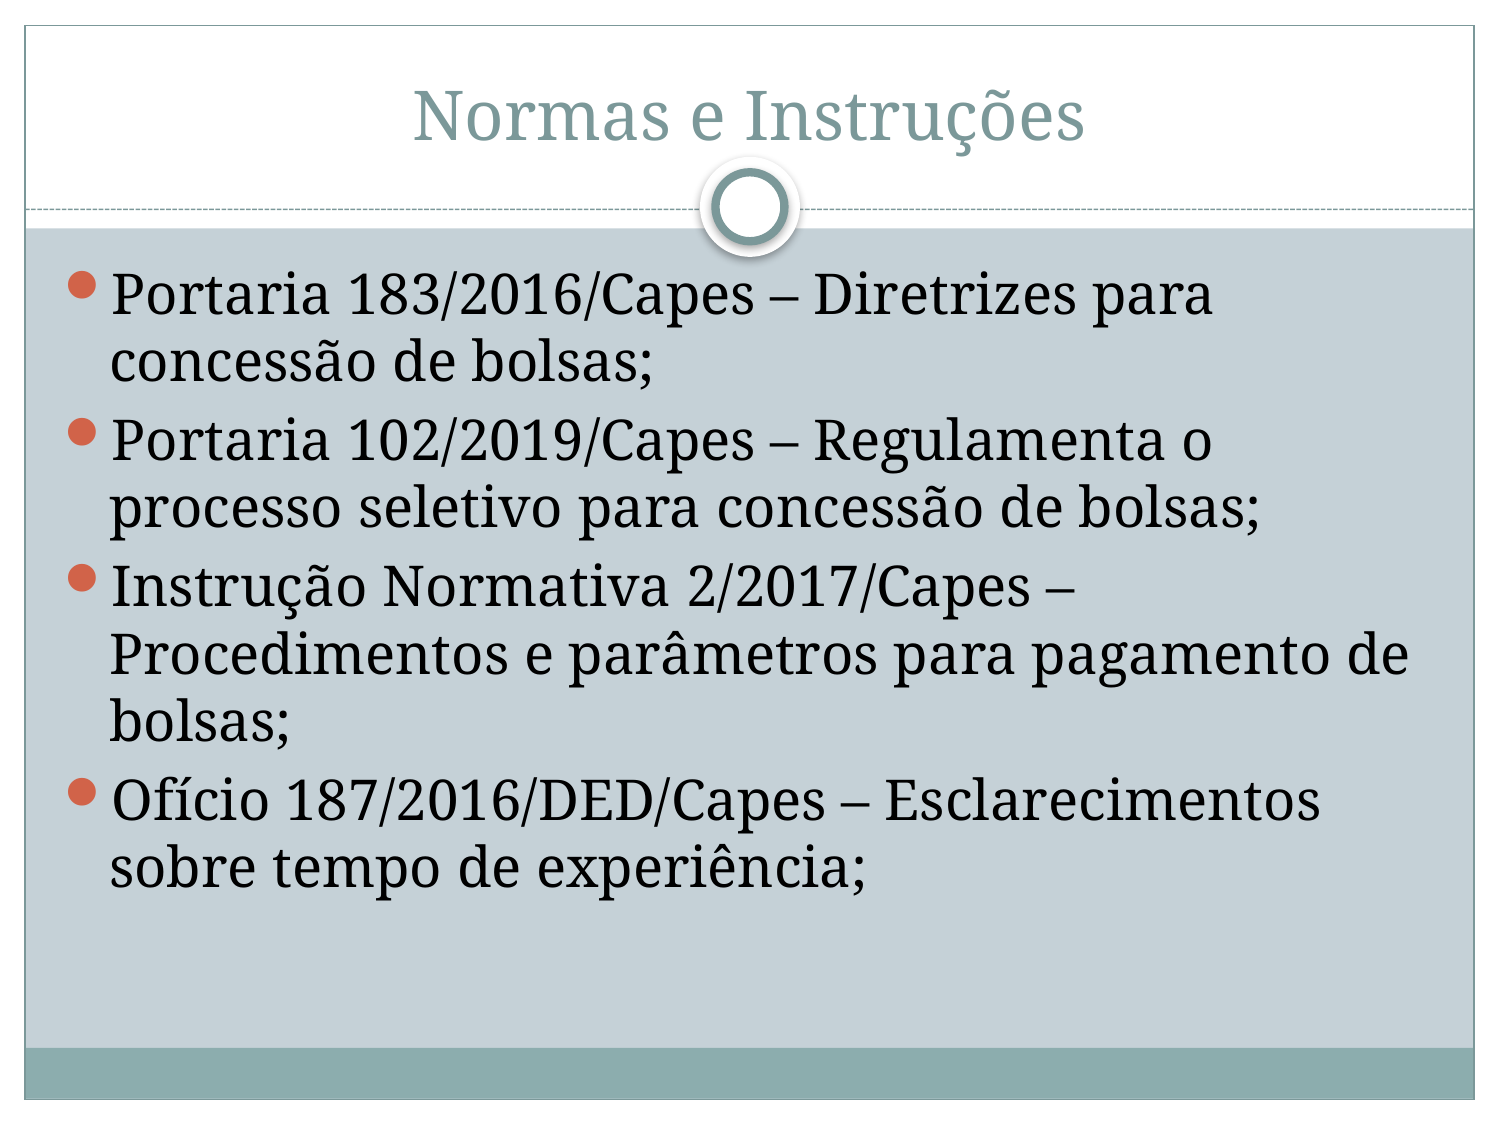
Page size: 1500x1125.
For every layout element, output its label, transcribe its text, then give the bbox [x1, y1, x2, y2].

list Portaria 183/2016/Capes – Diretrizes para concessão de bolsas; Portaria 102/2019/Capes – Regulamenta o processo seletivo para concessão de bolsas; Instrução Normativa 2/2017/Capes – Procedimentos e parâmetros para pagamento de bolsas; Ofício 187/2016/DED/Capes – Esclarecimentos sobre tempo de experiência; [49, 250, 1445, 1001]
title Normas e Instruções [49, 37, 1450, 162]
